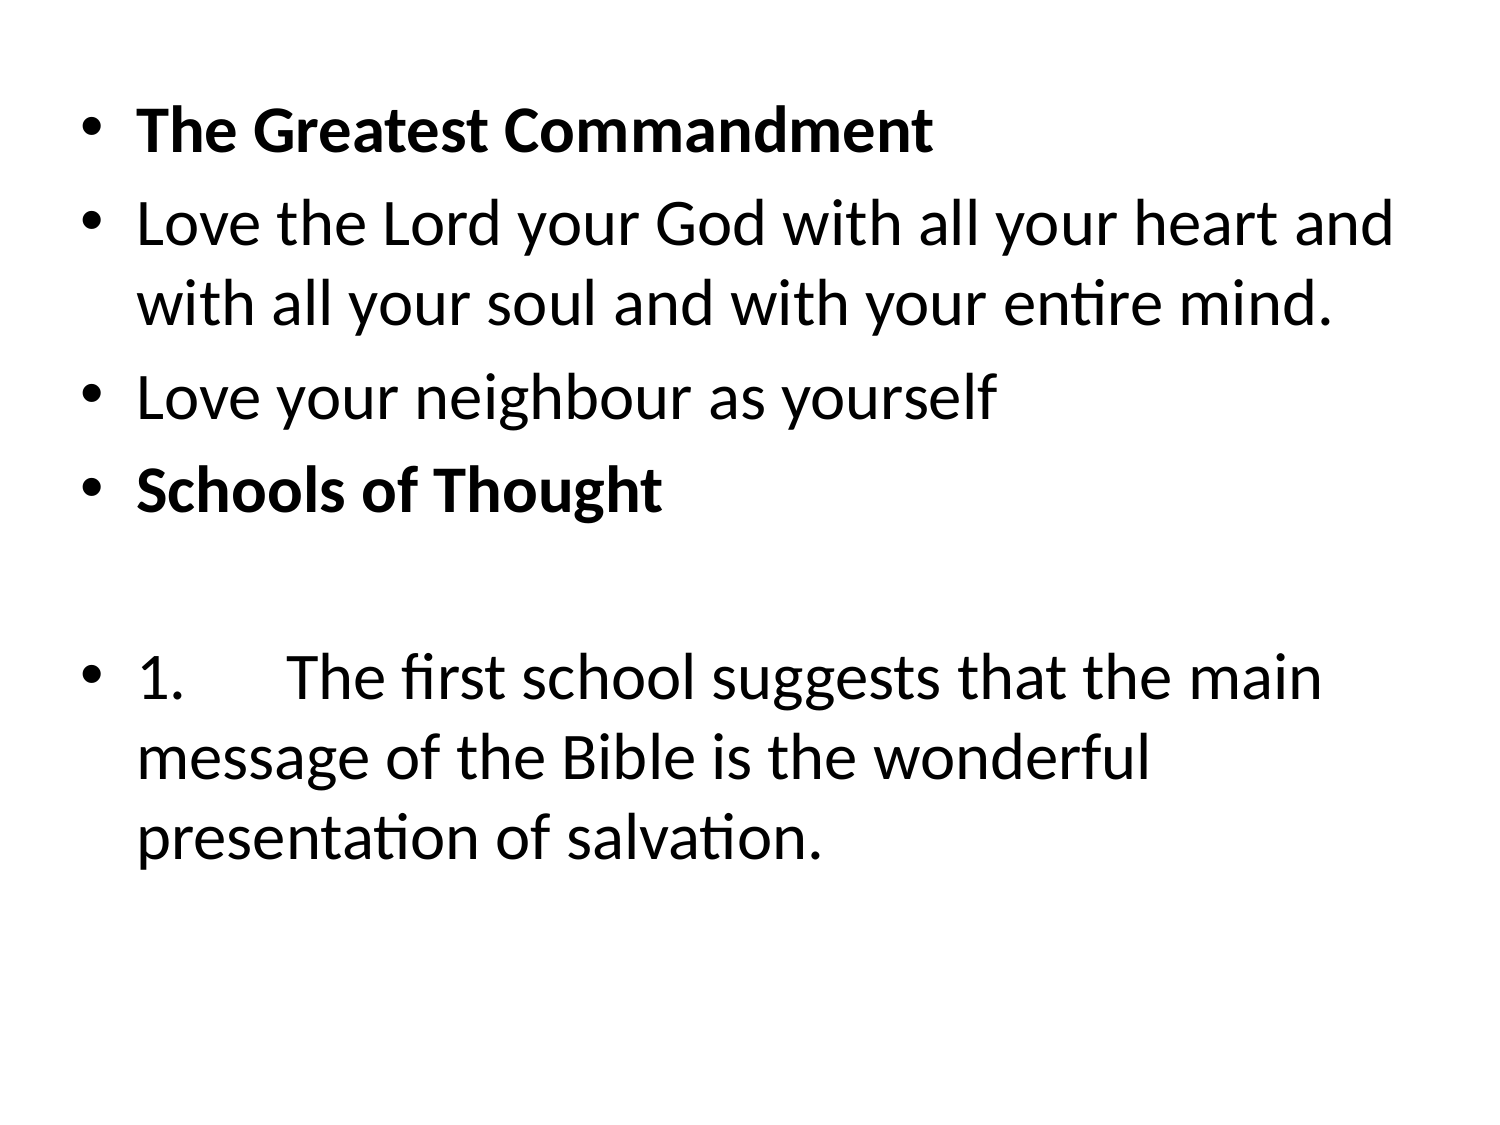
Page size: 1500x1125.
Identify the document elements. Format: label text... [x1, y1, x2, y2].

list The Greatest Commandment Love the Lord your God with all your heart and with all your soul and with your entire mind. Love your neighbour as yourself Schools of Thought 1. The first school suggests that the main message of the Bible is the wonderful presentation of salvation. [64, 78, 1415, 904]
